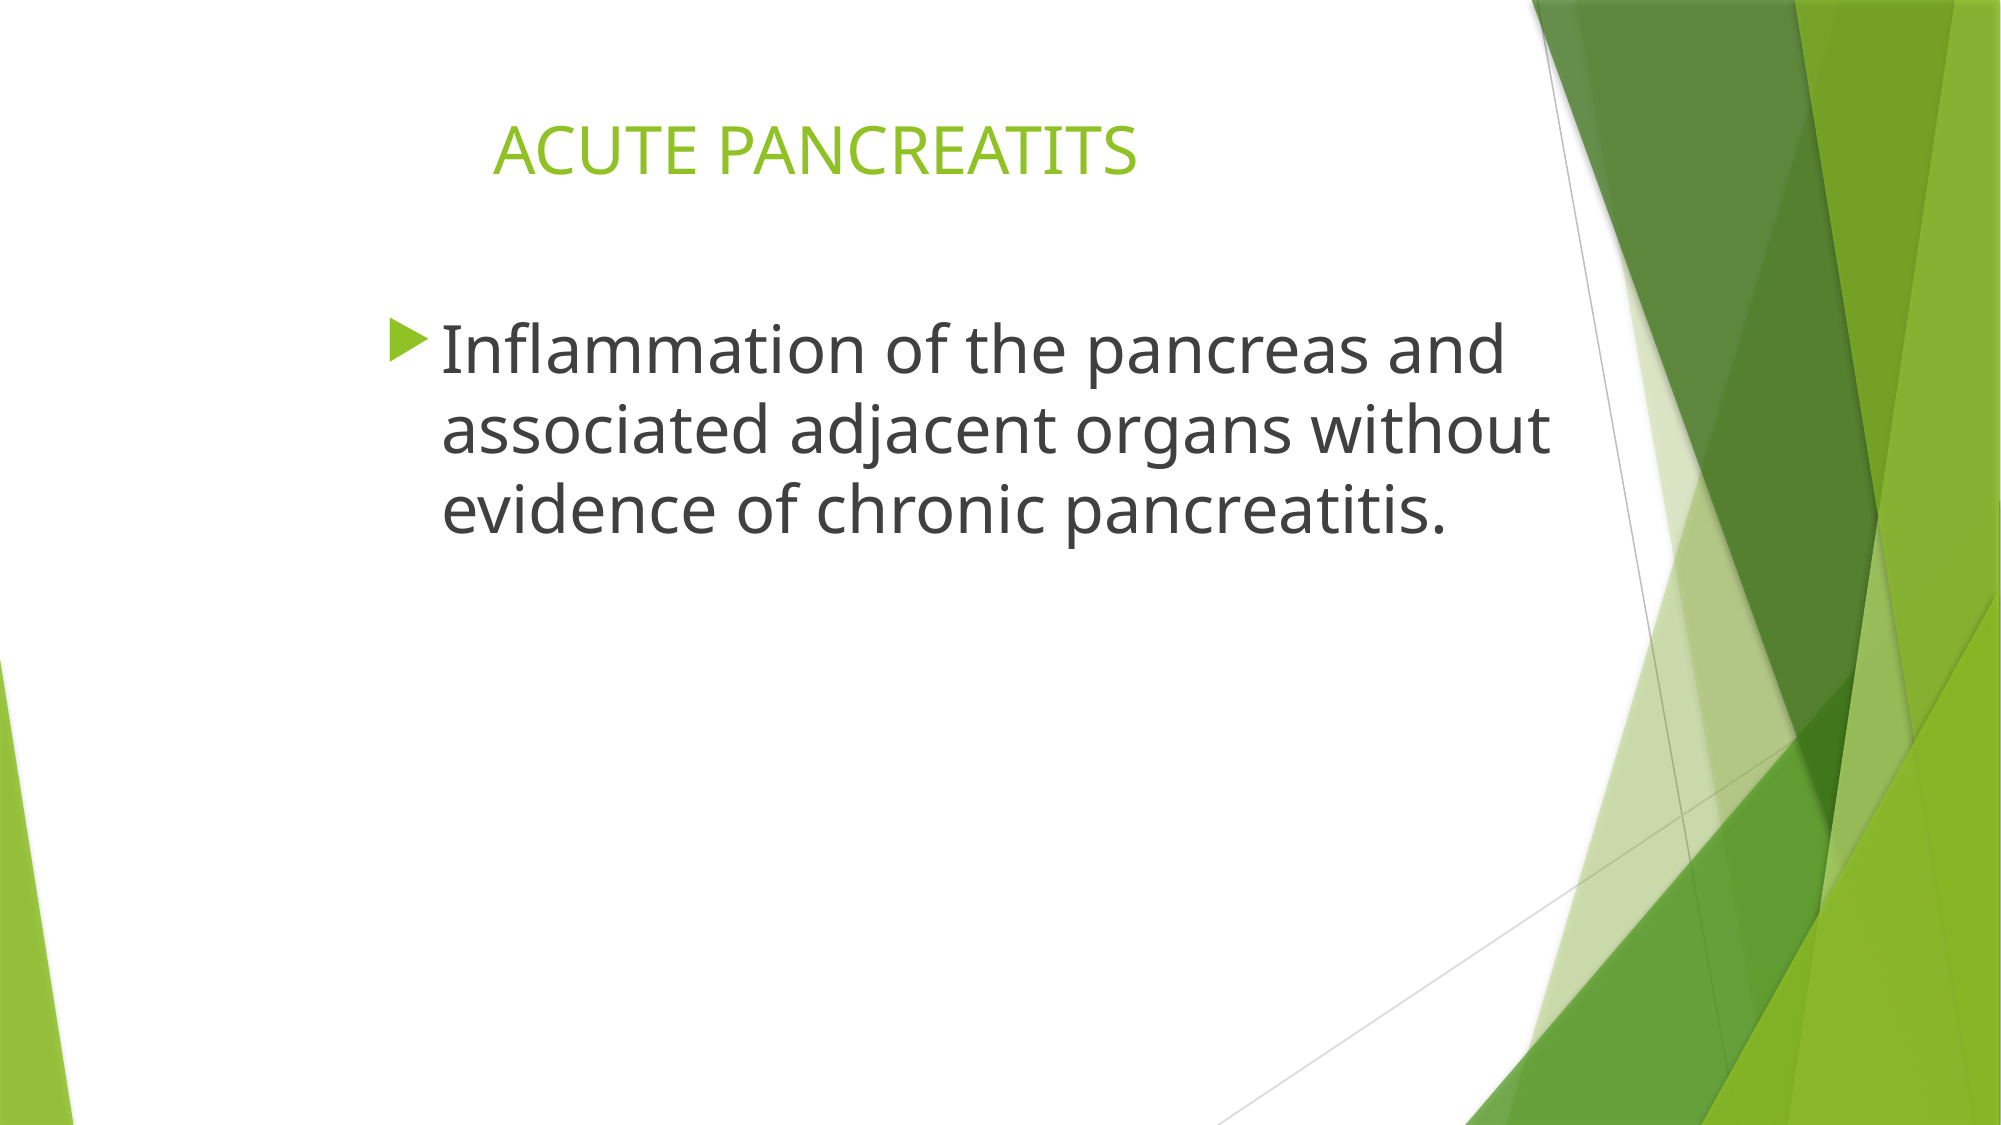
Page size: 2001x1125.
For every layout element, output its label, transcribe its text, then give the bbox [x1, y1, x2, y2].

list Inflammation of the pancreas and associated adjacent organs without evidence of chronic pancreatitis. [369, 299, 1676, 1014]
title ACUTE PANCREATITS [111, 99, 1522, 317]
